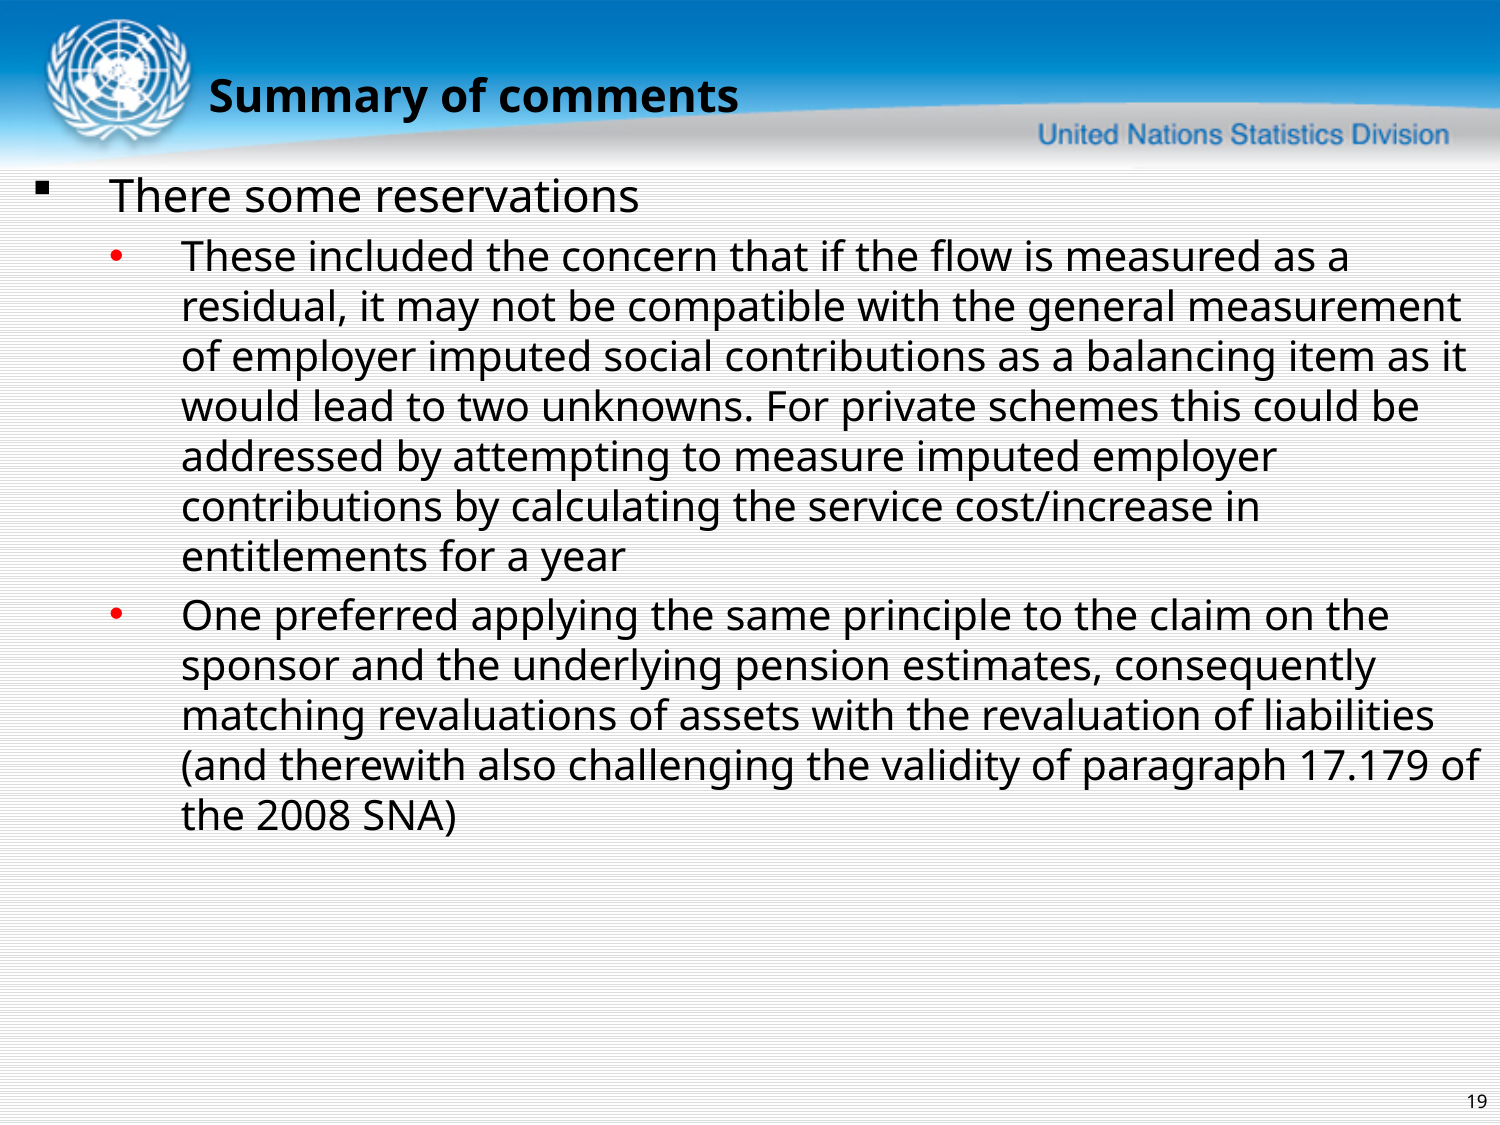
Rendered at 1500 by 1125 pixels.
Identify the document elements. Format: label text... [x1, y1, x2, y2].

picture [0, 1, 1500, 169]
title Summary of comments [193, 1, 1500, 130]
list There some reservations These included the concern that if the flow is measured as a residual, it may not be compatible with the general measurement of employer imputed social contributions as a balancing item as it would lead to two unknowns. For private schemes this could be addressed by attempting to measure imputed employer contributions by calculating the service cost/increase in entitlements for a year One preferred applying the same principle to the claim on the sponsor and the underlying pension estimates, consequently matching revaluations of assets with the revaluation of liabilities (and therewith also challenging the validity of paragraph 17.179 of the 2008 SNA) [16, 158, 1500, 1063]
slide_number 19 [1152, 1072, 1500, 1125]
